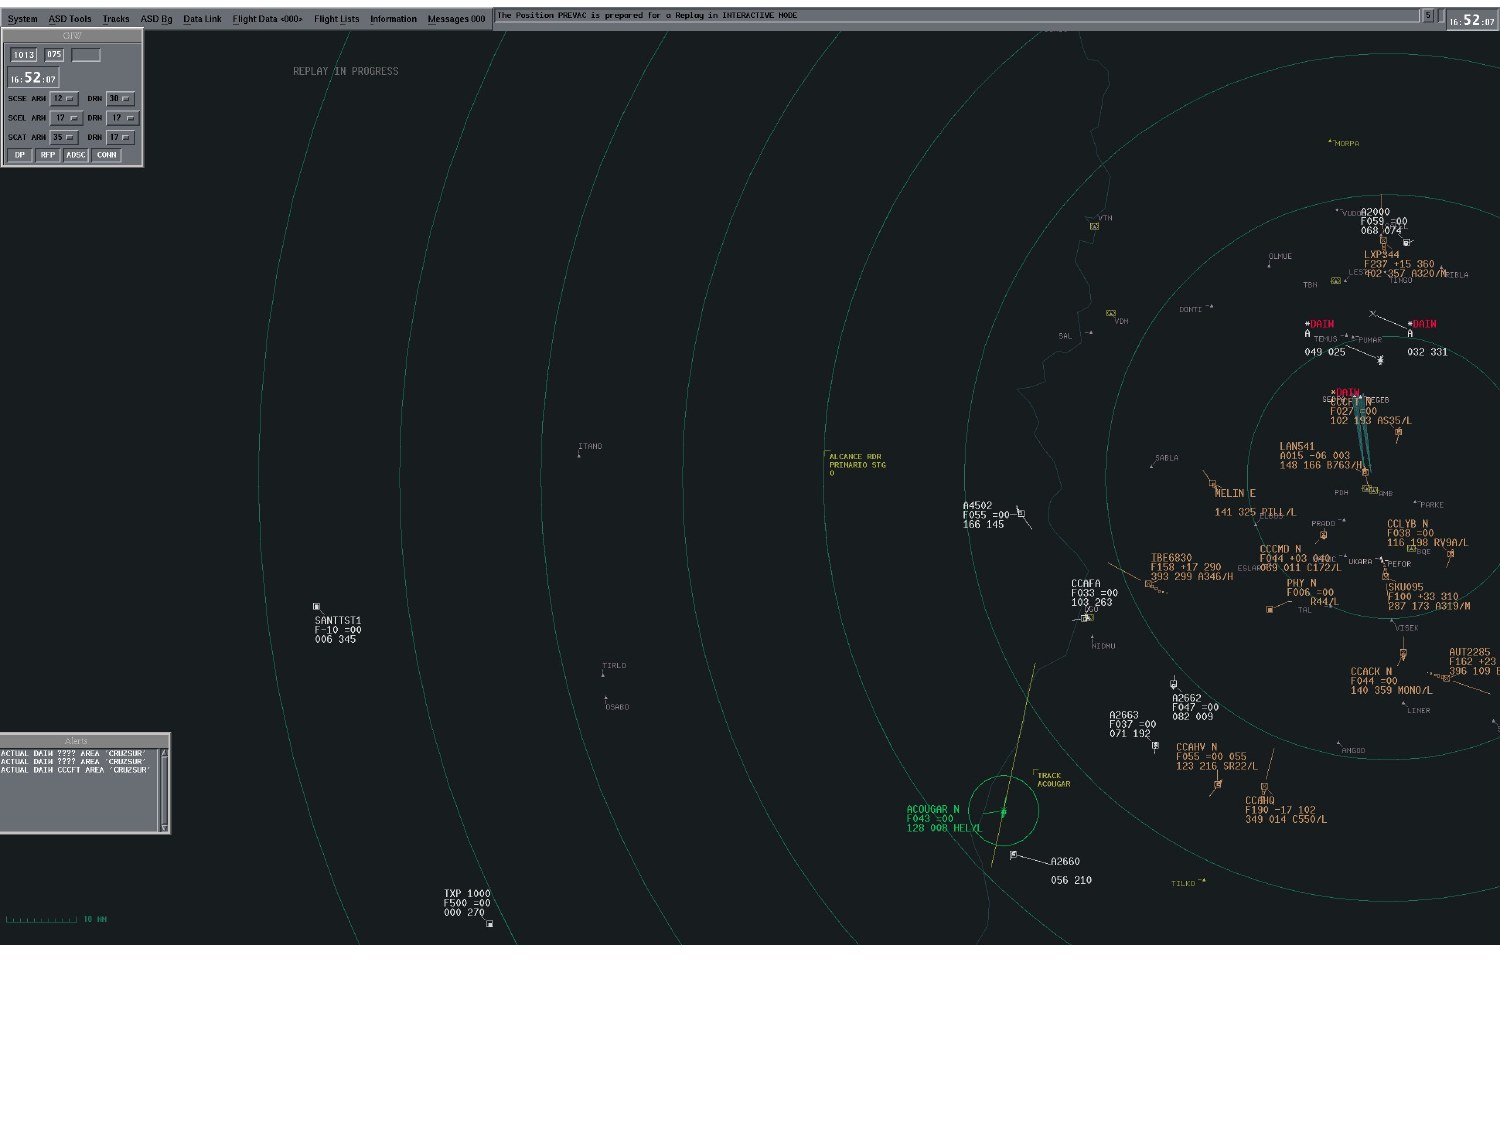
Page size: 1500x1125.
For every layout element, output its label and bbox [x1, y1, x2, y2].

picture [0, 7, 1500, 946]
